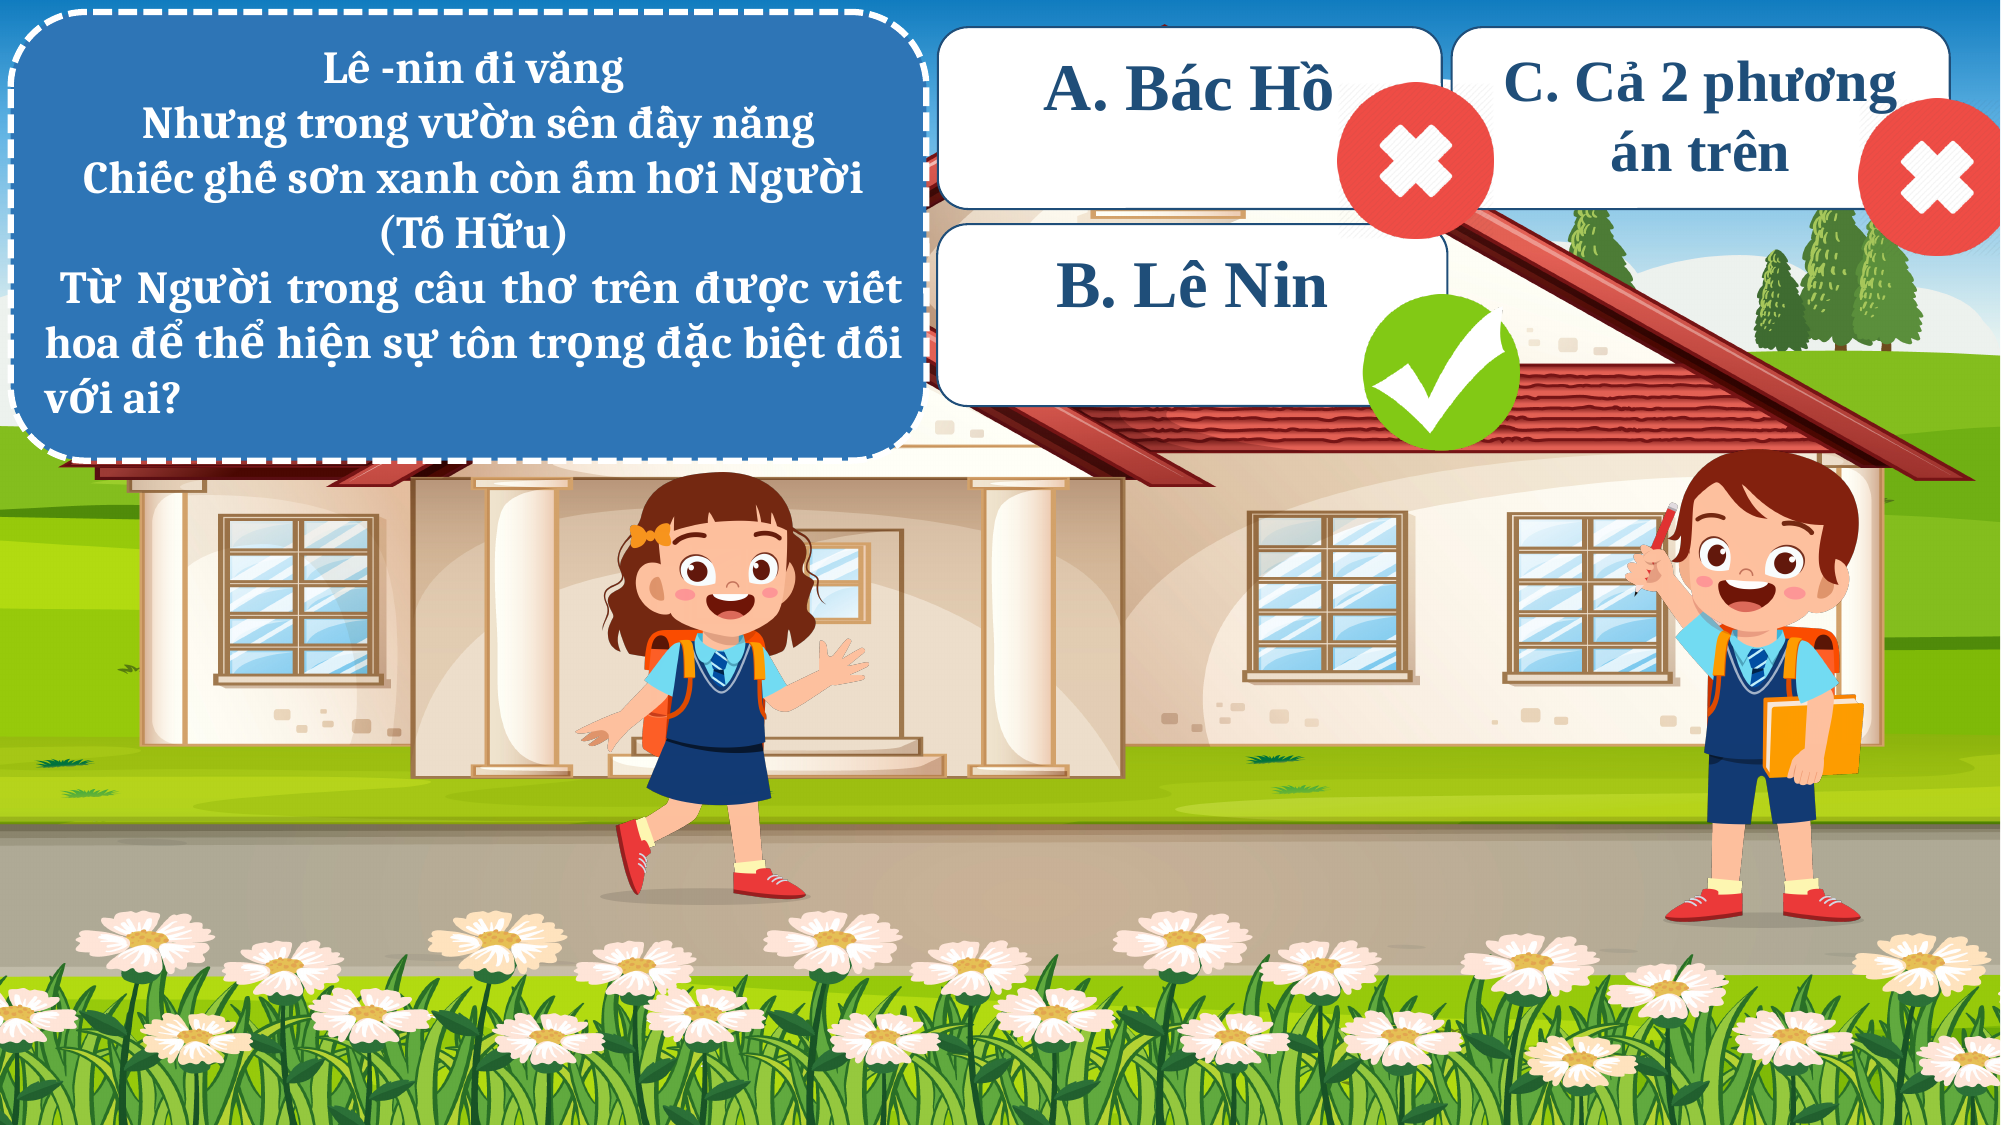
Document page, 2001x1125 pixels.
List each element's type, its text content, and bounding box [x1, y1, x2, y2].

text_box [9, 36, 913, 462]
text_box B. Lê Nin [936, 223, 1449, 408]
text_box A. Bác Hồ [936, 26, 1443, 211]
text_box [918, 50, 928, 423]
text_box Lê -nin đi vắng Nhưng trong vườn sên đầy nắng Chiếc ghế sơn xanh còn ấm hơi Người (Tố Hữu) Từ Người trong câu thơ trên được viết hoa để thể hiện sự tôn trọng đặc biệt đối với ai? [29, 29, 918, 430]
text_box C. Cả 2 phương án trên [1450, 26, 1951, 211]
text_box [37, 10, 901, 29]
picture [0, 0, 2001, 1125]
